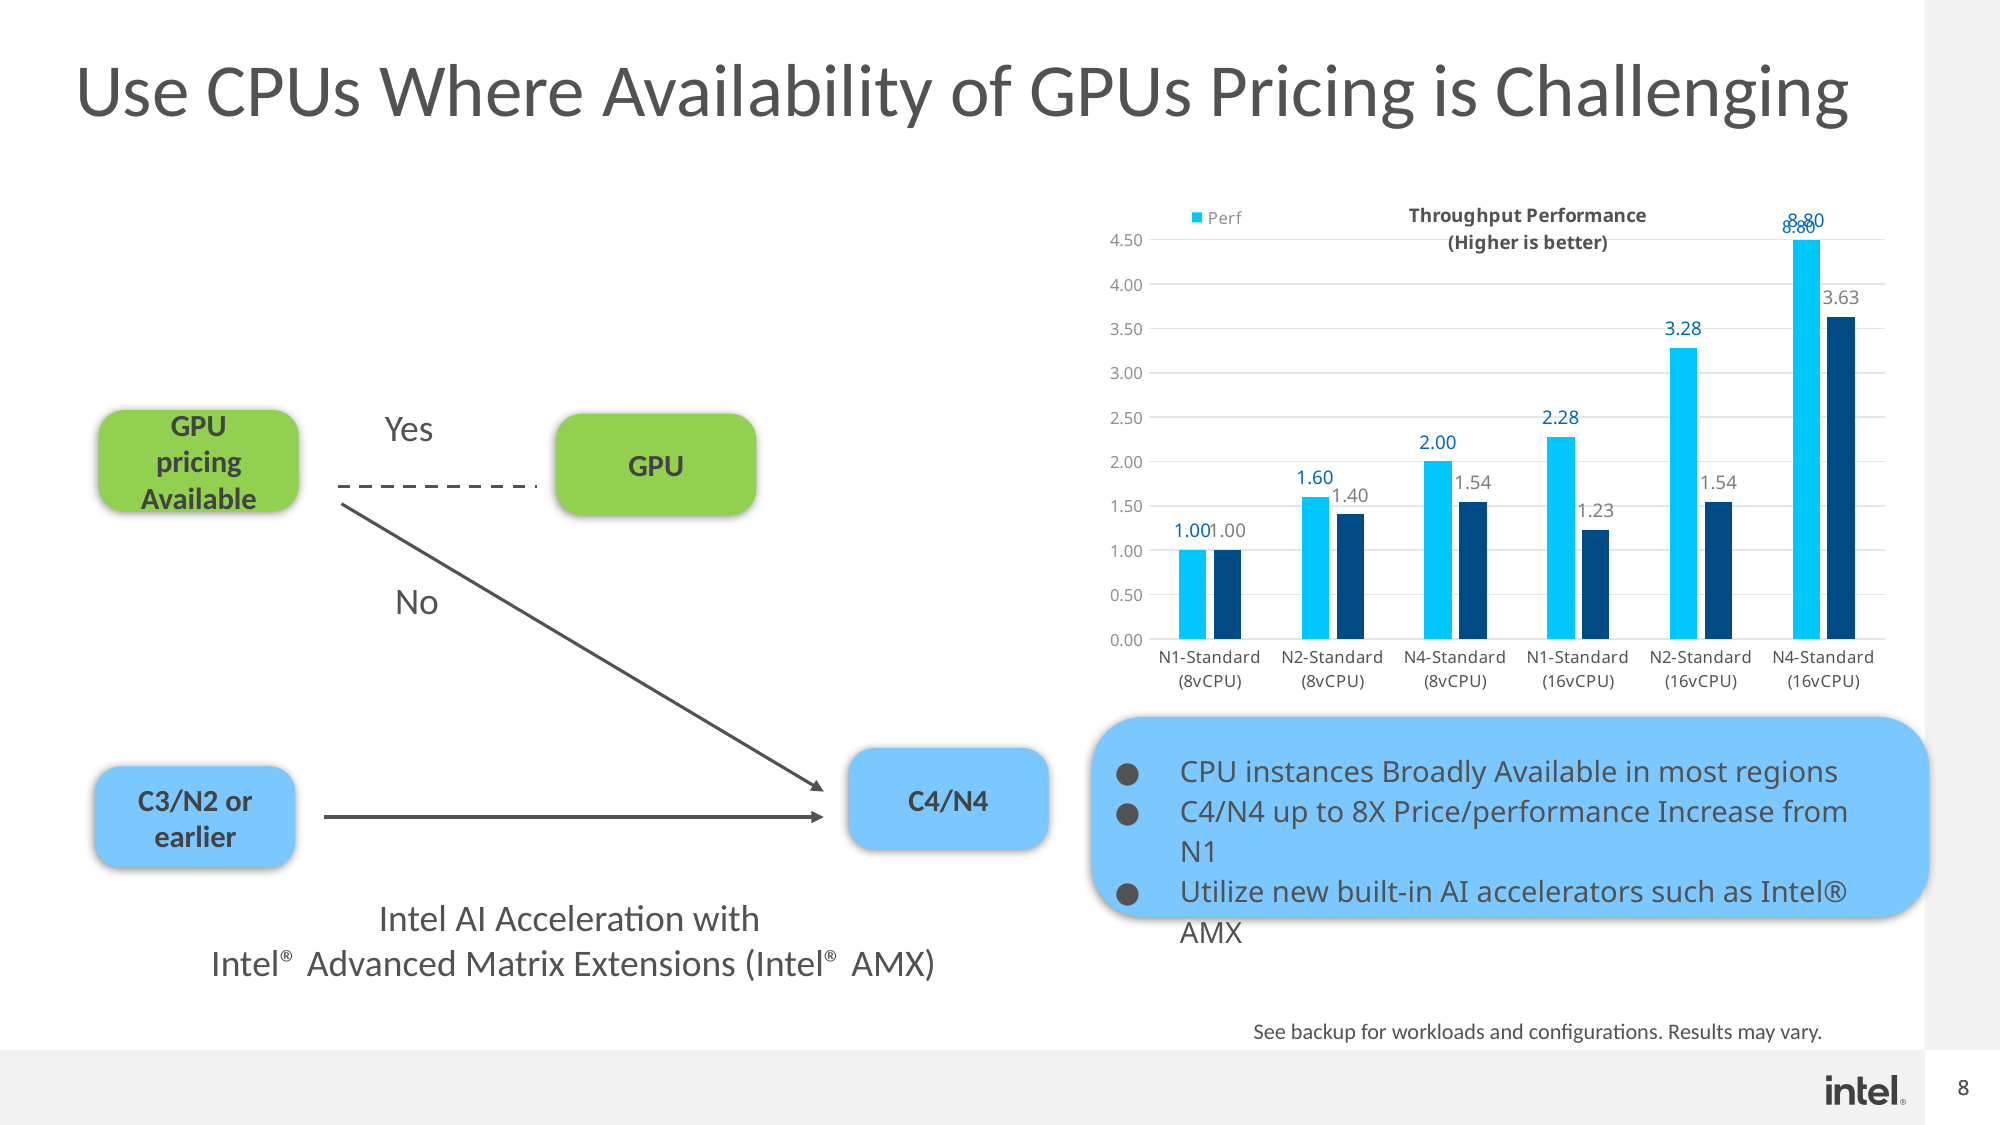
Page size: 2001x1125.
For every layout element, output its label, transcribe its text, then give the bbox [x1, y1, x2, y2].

text_box GPU pricing Available [98, 410, 299, 512]
text_box C3/N2 or earlier [95, 766, 296, 868]
text_box See backup for workloads and configurations. Results may vary. [1238, 1010, 1945, 1052]
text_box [341, 503, 824, 792]
title Use CPUs Where Availability of GPUs Pricing is Challenging [75, 41, 1882, 164]
text_box GPU [556, 413, 757, 503]
picture [1826, 1075, 1906, 1105]
list CPU instances Broadly Available in most regions C4/N4 up to 8X Price/performance Increase from N1 Utilize new built-in AI accelerators such as Intel® AMX [1080, 748, 1930, 896]
text_box C4/N4 [848, 748, 1049, 850]
text_box [1101, 896, 1920, 918]
text_box Intel AI Acceleration with Intel® Advanced Matrix Extensions (Intel® AMX) [149, 886, 999, 992]
text_box [1096, 716, 1926, 748]
text_box Yes [369, 396, 485, 457]
chart [1079, 194, 1900, 704]
